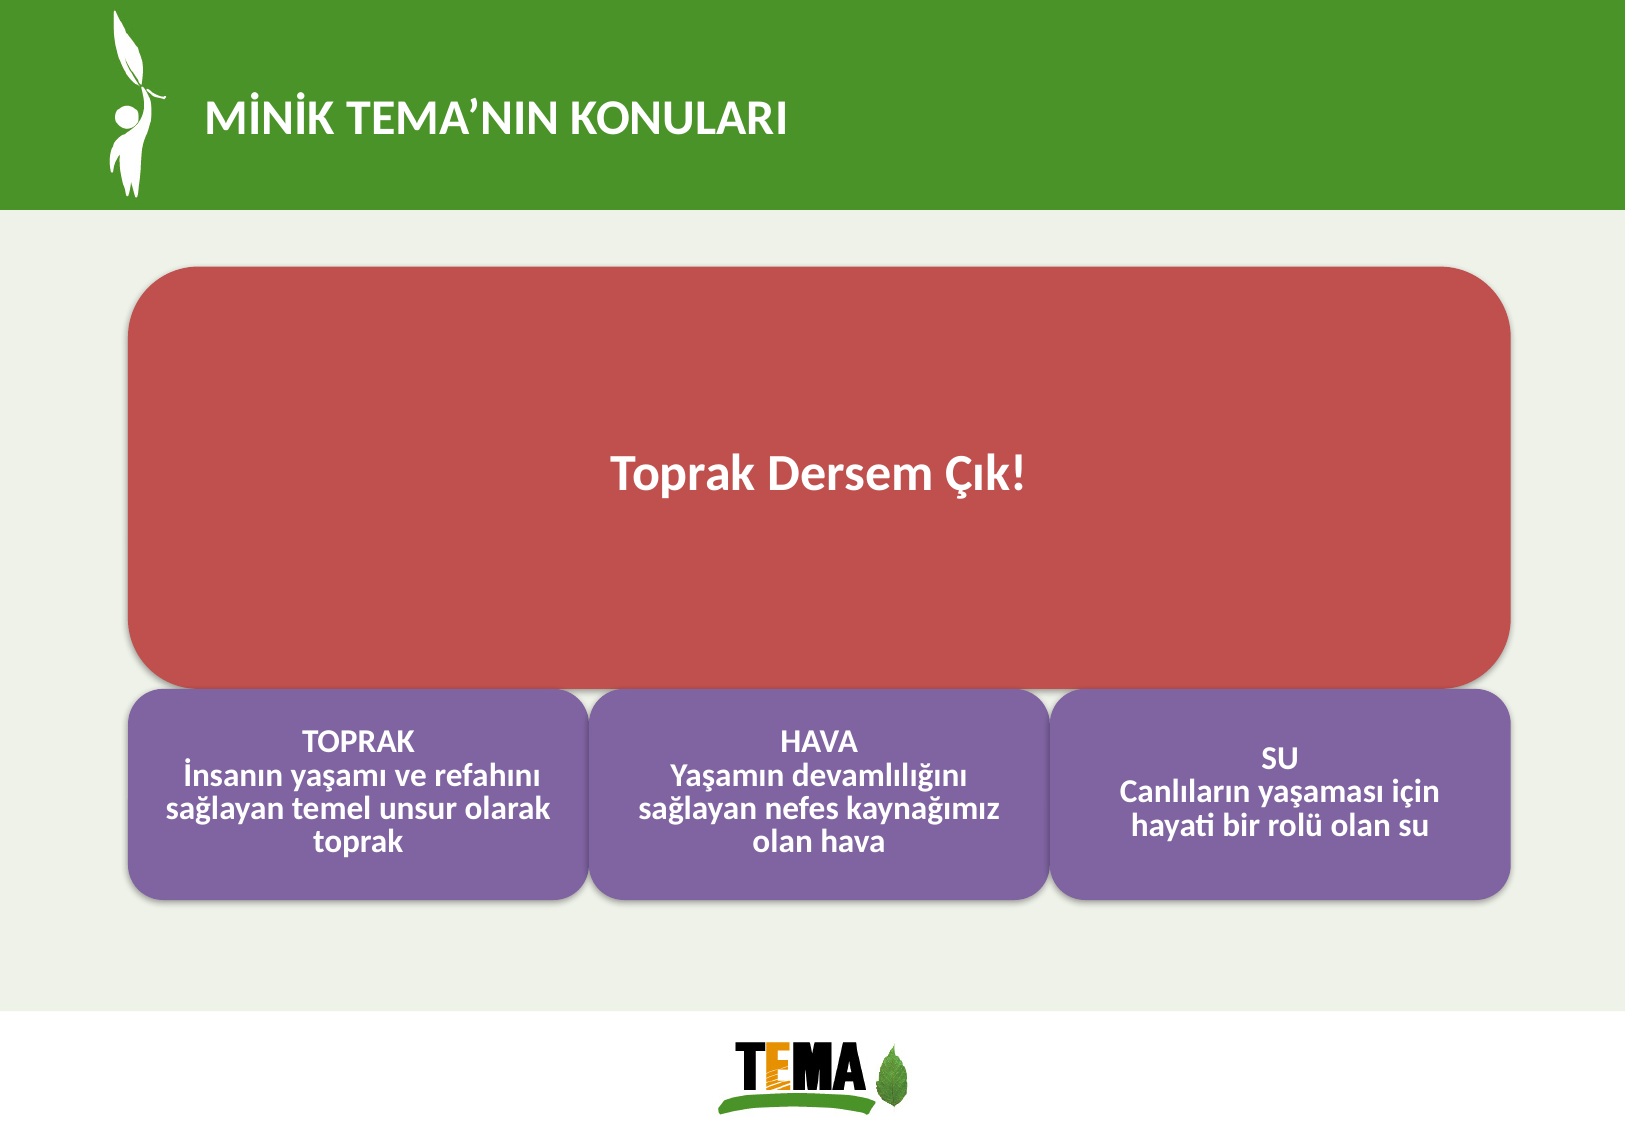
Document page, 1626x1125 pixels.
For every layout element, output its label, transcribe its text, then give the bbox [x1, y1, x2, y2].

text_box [127, 266, 1511, 901]
picture [0, 0, 1625, 1125]
text_box MİNİK TEMA’NIN KONULARI [190, 77, 994, 152]
